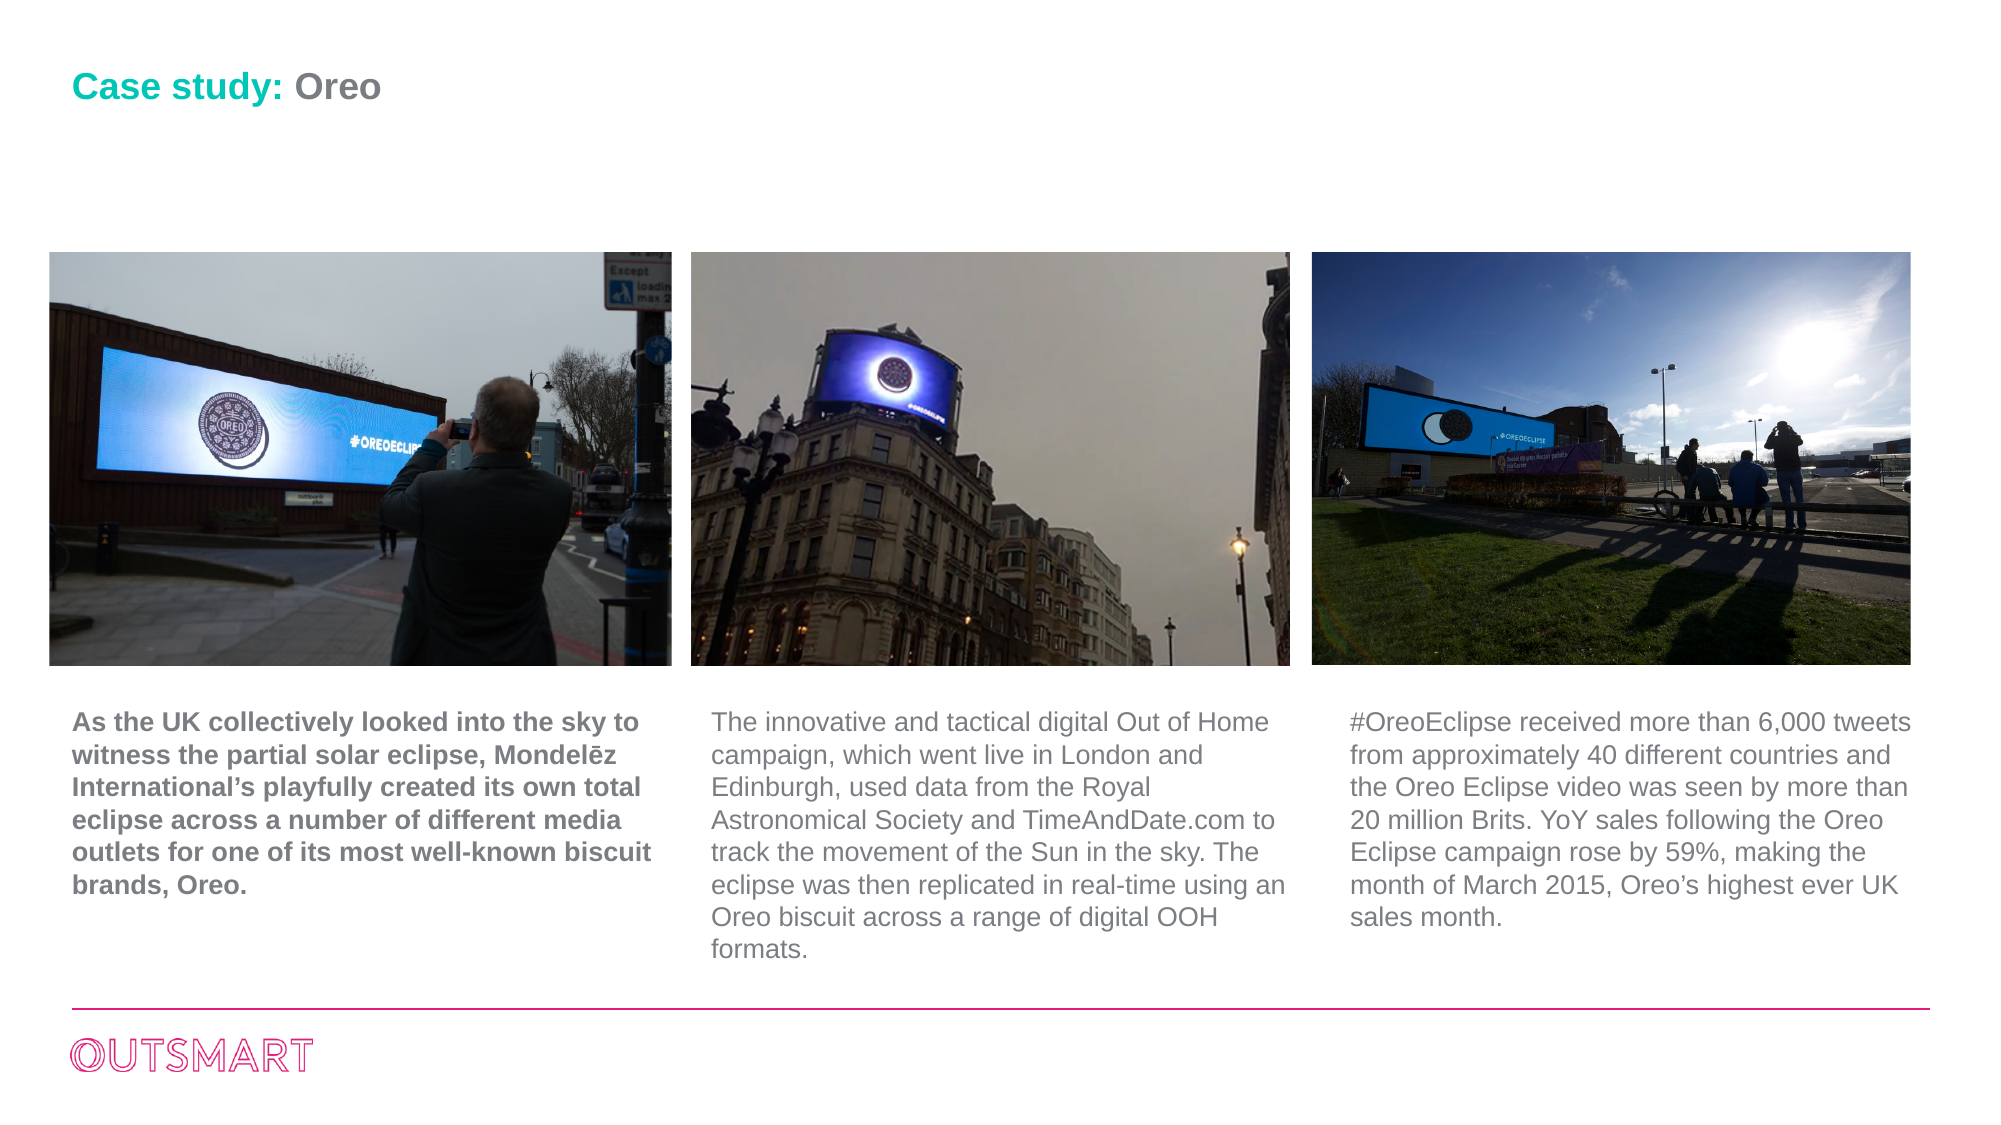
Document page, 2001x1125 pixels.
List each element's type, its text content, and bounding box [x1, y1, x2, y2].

picture [70, 1038, 313, 1072]
title Case study: Oreo [71, 67, 1931, 168]
picture [690, 251, 1291, 666]
picture [49, 251, 672, 666]
picture [1311, 251, 1911, 665]
list As the UK collectively looked into the sky to witness the partial solar eclipse, Mondelēz International’s playfully created its own total eclipse across a number of different media outlets for one of its most well-known biscuit brands, Oreo. The innovative and tactical digital Out of Home campaign, which went live in London and Edinburgh, used data from the Royal Astronomical Society and TimeAndDate.com to track the movement of the Sun in the sky. The eclipse was then replicated in real-time using an Oreo biscuit across a range of digital OOH formats. #OreoEclipse received more than 6,000 tweets from approximately 40 different countries and the Oreo Eclipse video was seen by more than 20 million Brits. YoY sales following the Oreo Eclipse campaign rose by 59%, making the month of March 2015, Oreo’s highest ever UK sales month. [71, 704, 1931, 1027]
